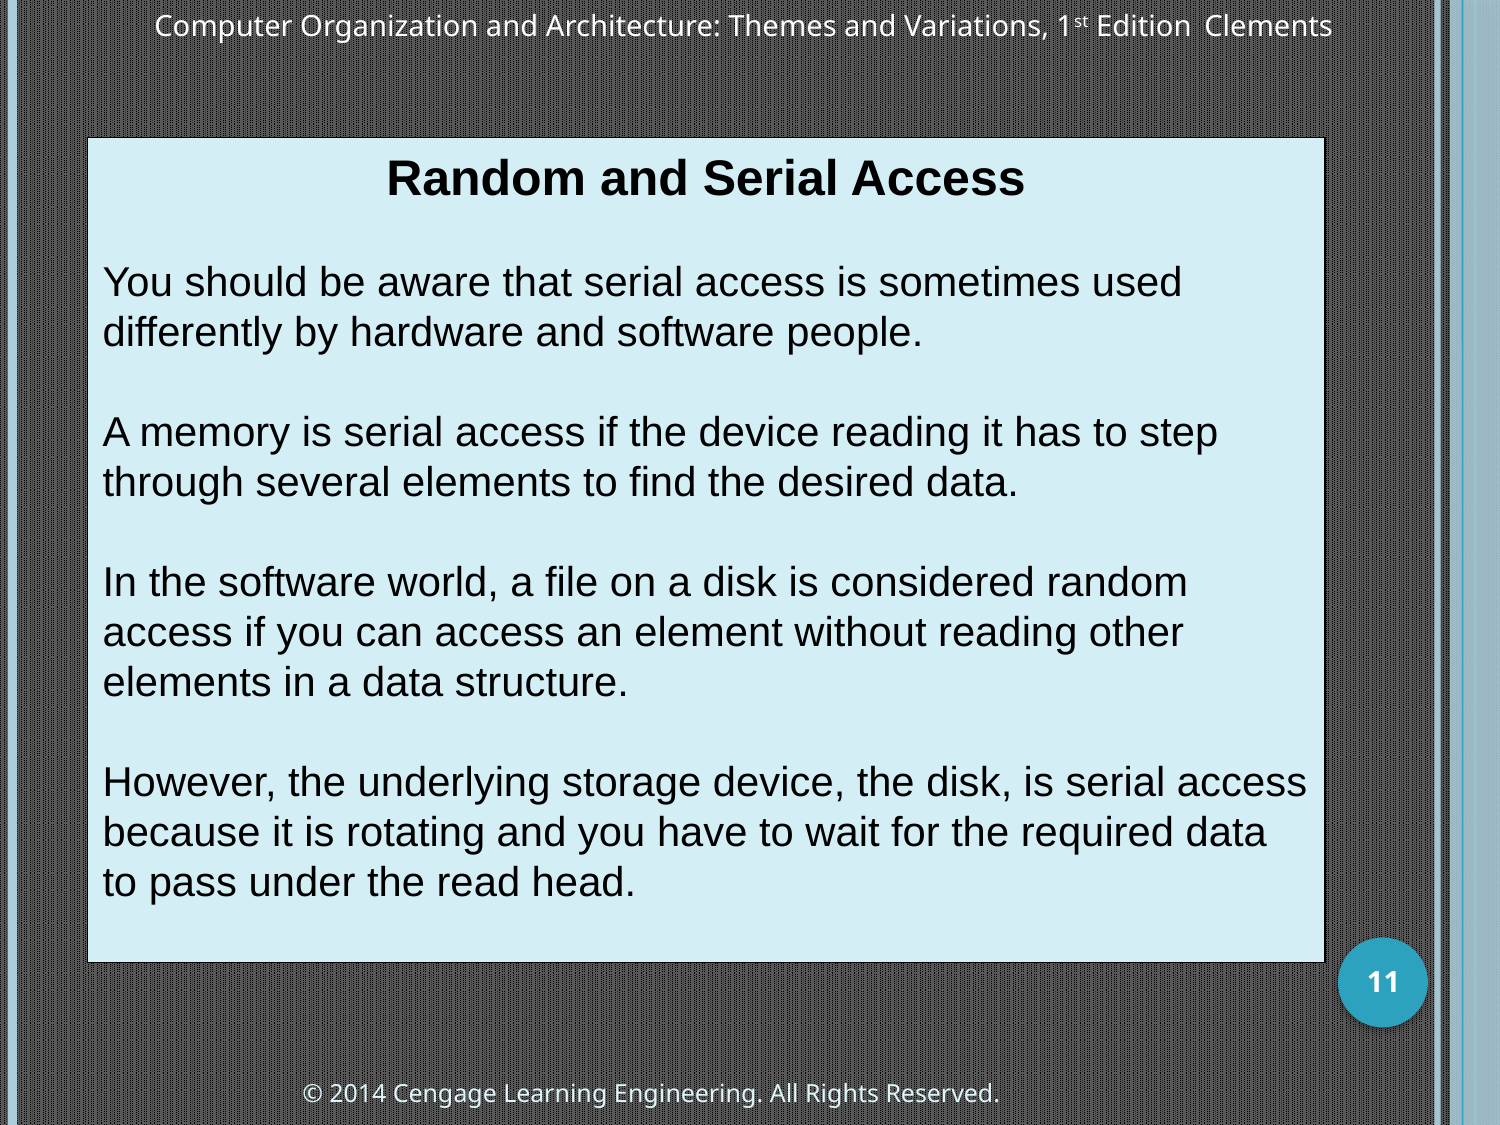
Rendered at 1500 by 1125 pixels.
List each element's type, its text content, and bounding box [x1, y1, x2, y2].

slide_number 11 [1333, 940, 1434, 1027]
text_box Computer Organization and Architecture: Themes and Variations, 1st Edition Clements [50, 0, 1438, 50]
footer © 2014 Cengage Learning Engineering. All Rights Reserved. [287, 1065, 1138, 1125]
text_box Random and Serial Access You should be aware that serial access is sometimes used differently by hardware and software people. A memory is serial access if the device reading it has to step through several elements to find the desired data. In the software world, a file on a disk is considered random access if you can access an element without reading other elements in a data structure. However, the underlying storage device, the disk, is serial access because it is rotating and you have to wait for the required data to pass under the read head. [87, 137, 1325, 963]
